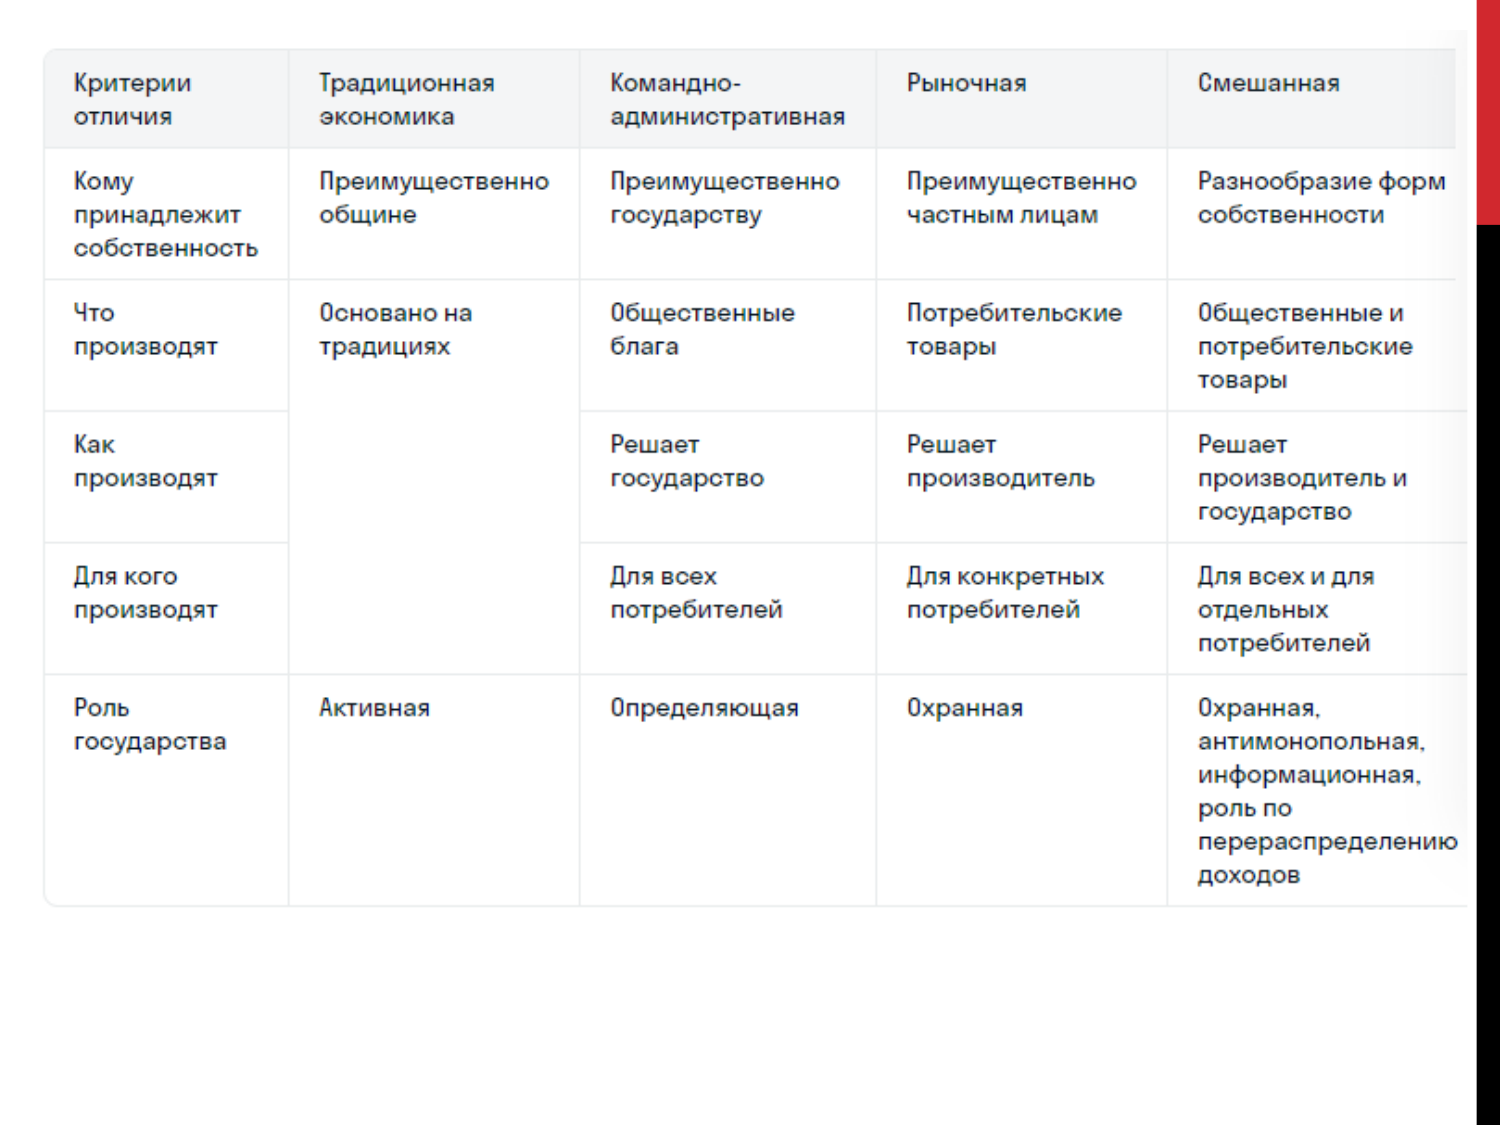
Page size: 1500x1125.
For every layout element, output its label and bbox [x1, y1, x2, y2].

picture [40, 30, 1468, 930]
